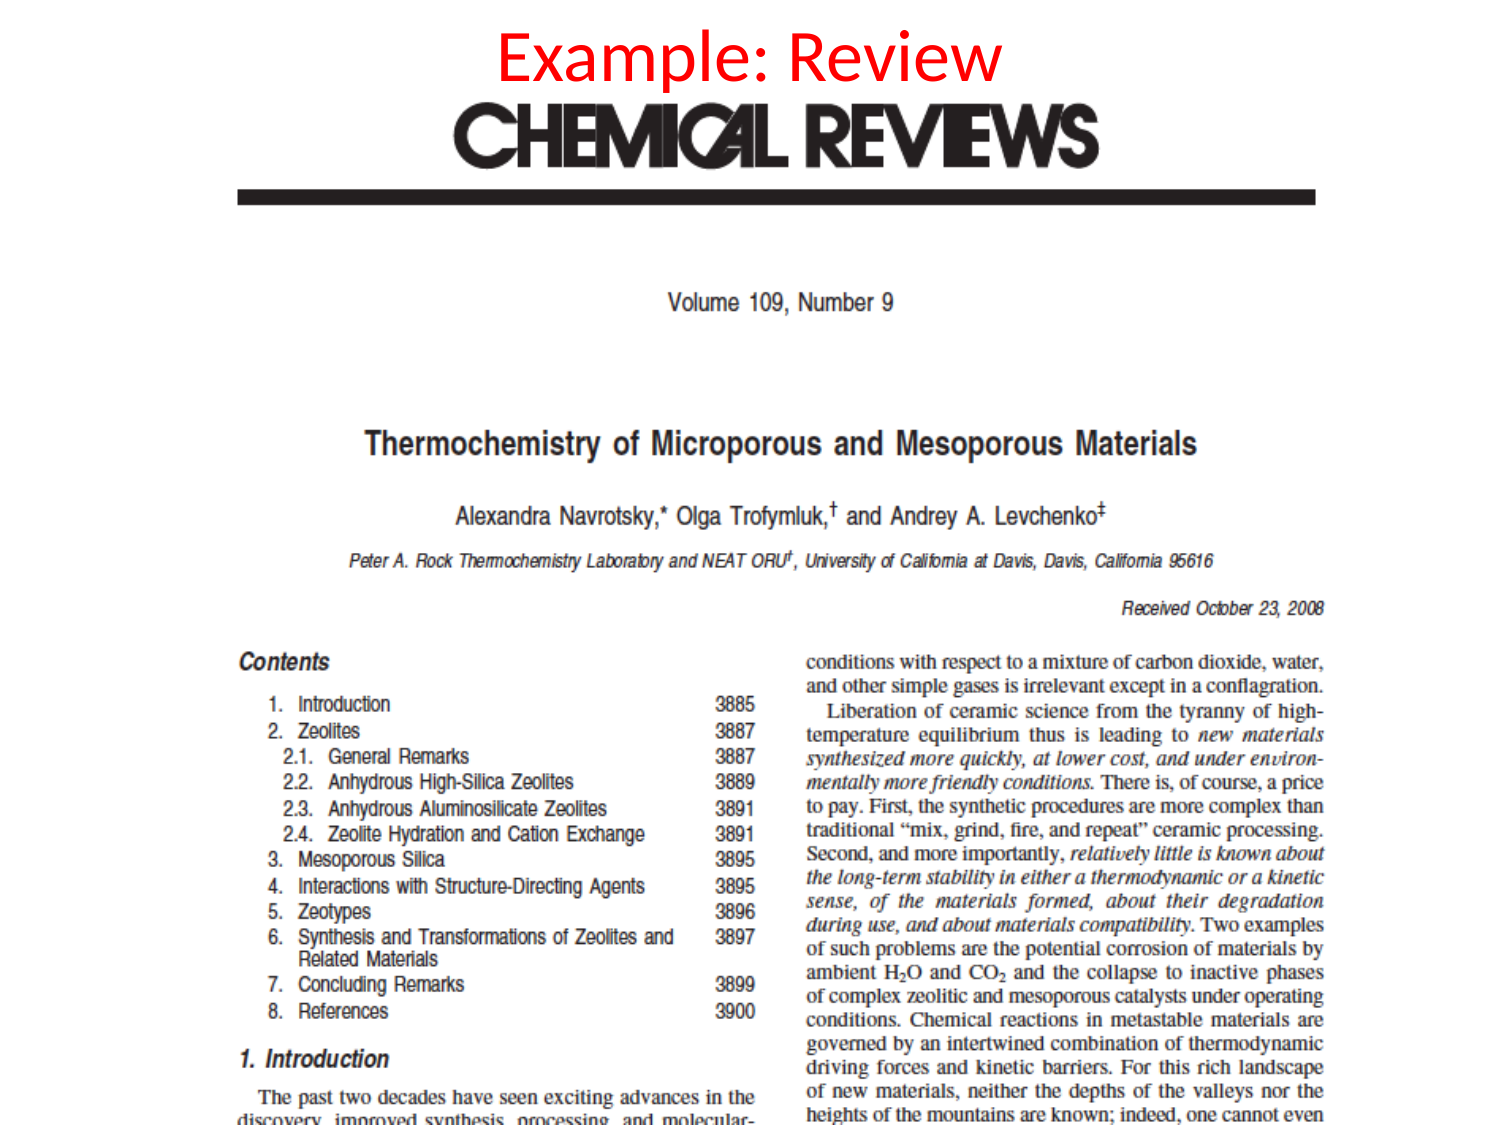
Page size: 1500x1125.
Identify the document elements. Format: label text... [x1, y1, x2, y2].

title Example: Review [75, 0, 1425, 105]
picture [221, 93, 1338, 1125]
